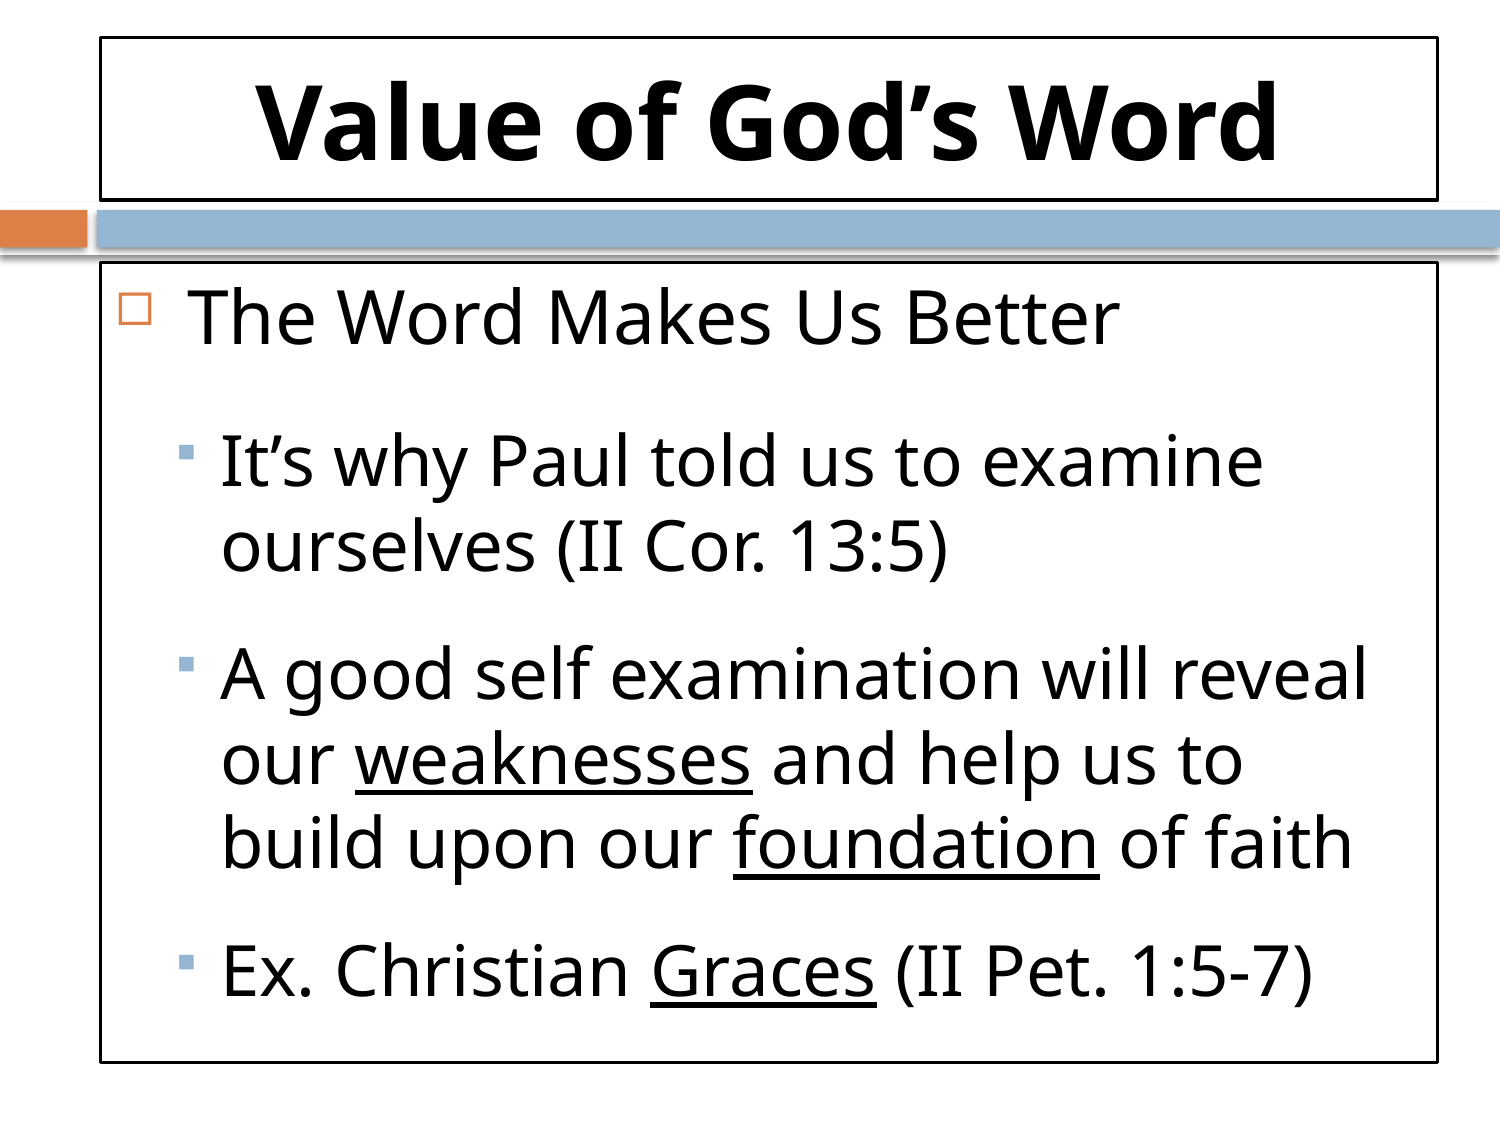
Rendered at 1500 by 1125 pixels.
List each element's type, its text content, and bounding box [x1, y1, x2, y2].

title Value of God’s Word [99, 36, 1439, 202]
list The Word Makes Us Better It’s why Paul told us to examine ourselves (II Cor. 13:5) A good self examination will reveal our weaknesses and help us to build upon our foundation of faith Ex. Christian Graces (II Pet. 1:5-7) [99, 261, 1439, 1064]
